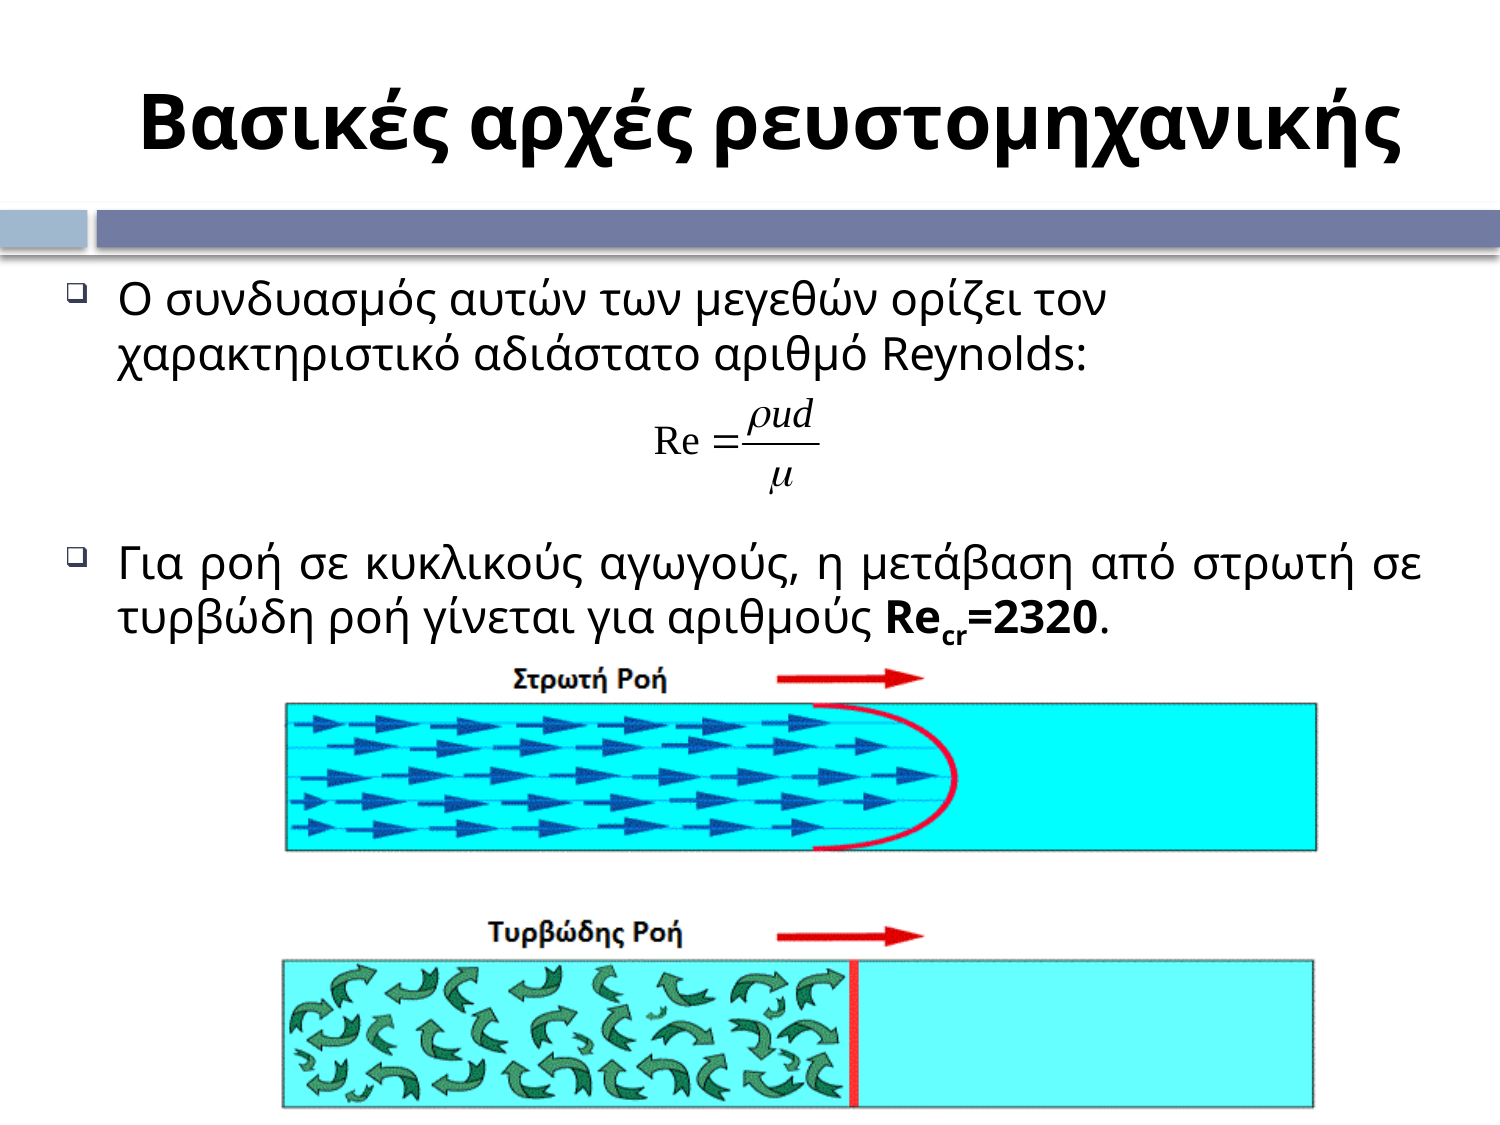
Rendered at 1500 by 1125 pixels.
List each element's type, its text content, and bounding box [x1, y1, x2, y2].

title Βασικές αρχές ρευστομηχανικής [100, 37, 1438, 200]
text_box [649, 391, 826, 501]
picture [174, 655, 1426, 1125]
list Ο συνδυασμός αυτών των μεγεθών ορίζει τον χαρακτηριστικό αδιάστατο αριθμό Reynolds: Για ροή σε κυκλικούς αγωγούς, η μετάβαση από στρωτή σε τυρβώδη ροή γίνεται για αριθμούς Recr=2320. [50, 262, 1438, 1000]
